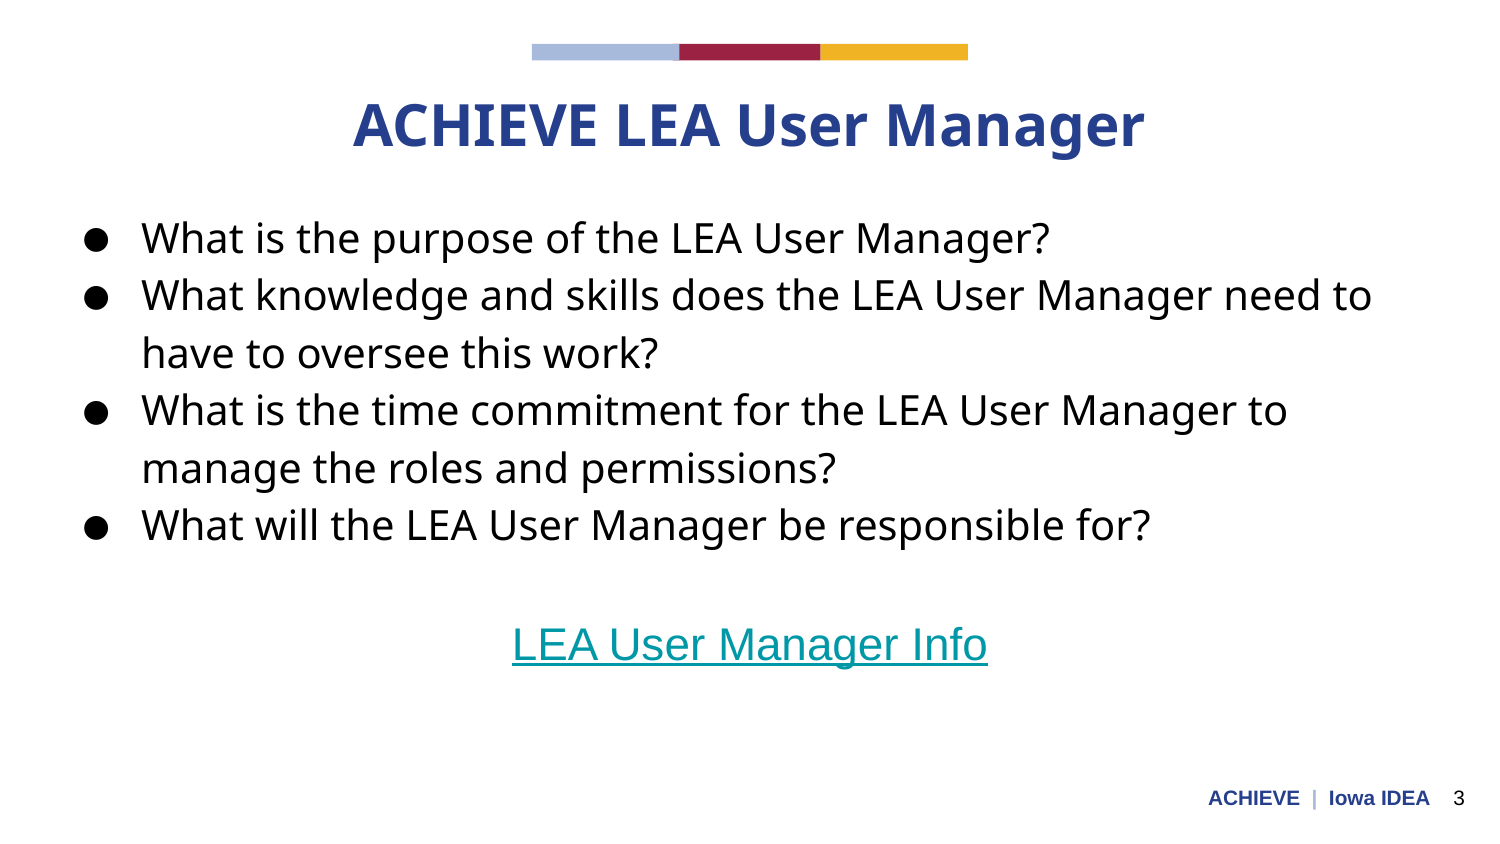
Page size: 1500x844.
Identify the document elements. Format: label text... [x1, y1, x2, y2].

slide_number ACHIEVE | Iowa IDEA 3 [1096, 764, 1480, 830]
list What is the purpose of the LEA User Manager? What knowledge and skills does the LEA User Manager need to have to oversee this work? What is the time commitment for the LEA User Manager to manage the roles and permissions? What will the LEA User Manager be responsible for? LEA User Manager Info [51, 189, 1449, 750]
title ACHIEVE LEA User Manager [51, 72, 1449, 167]
